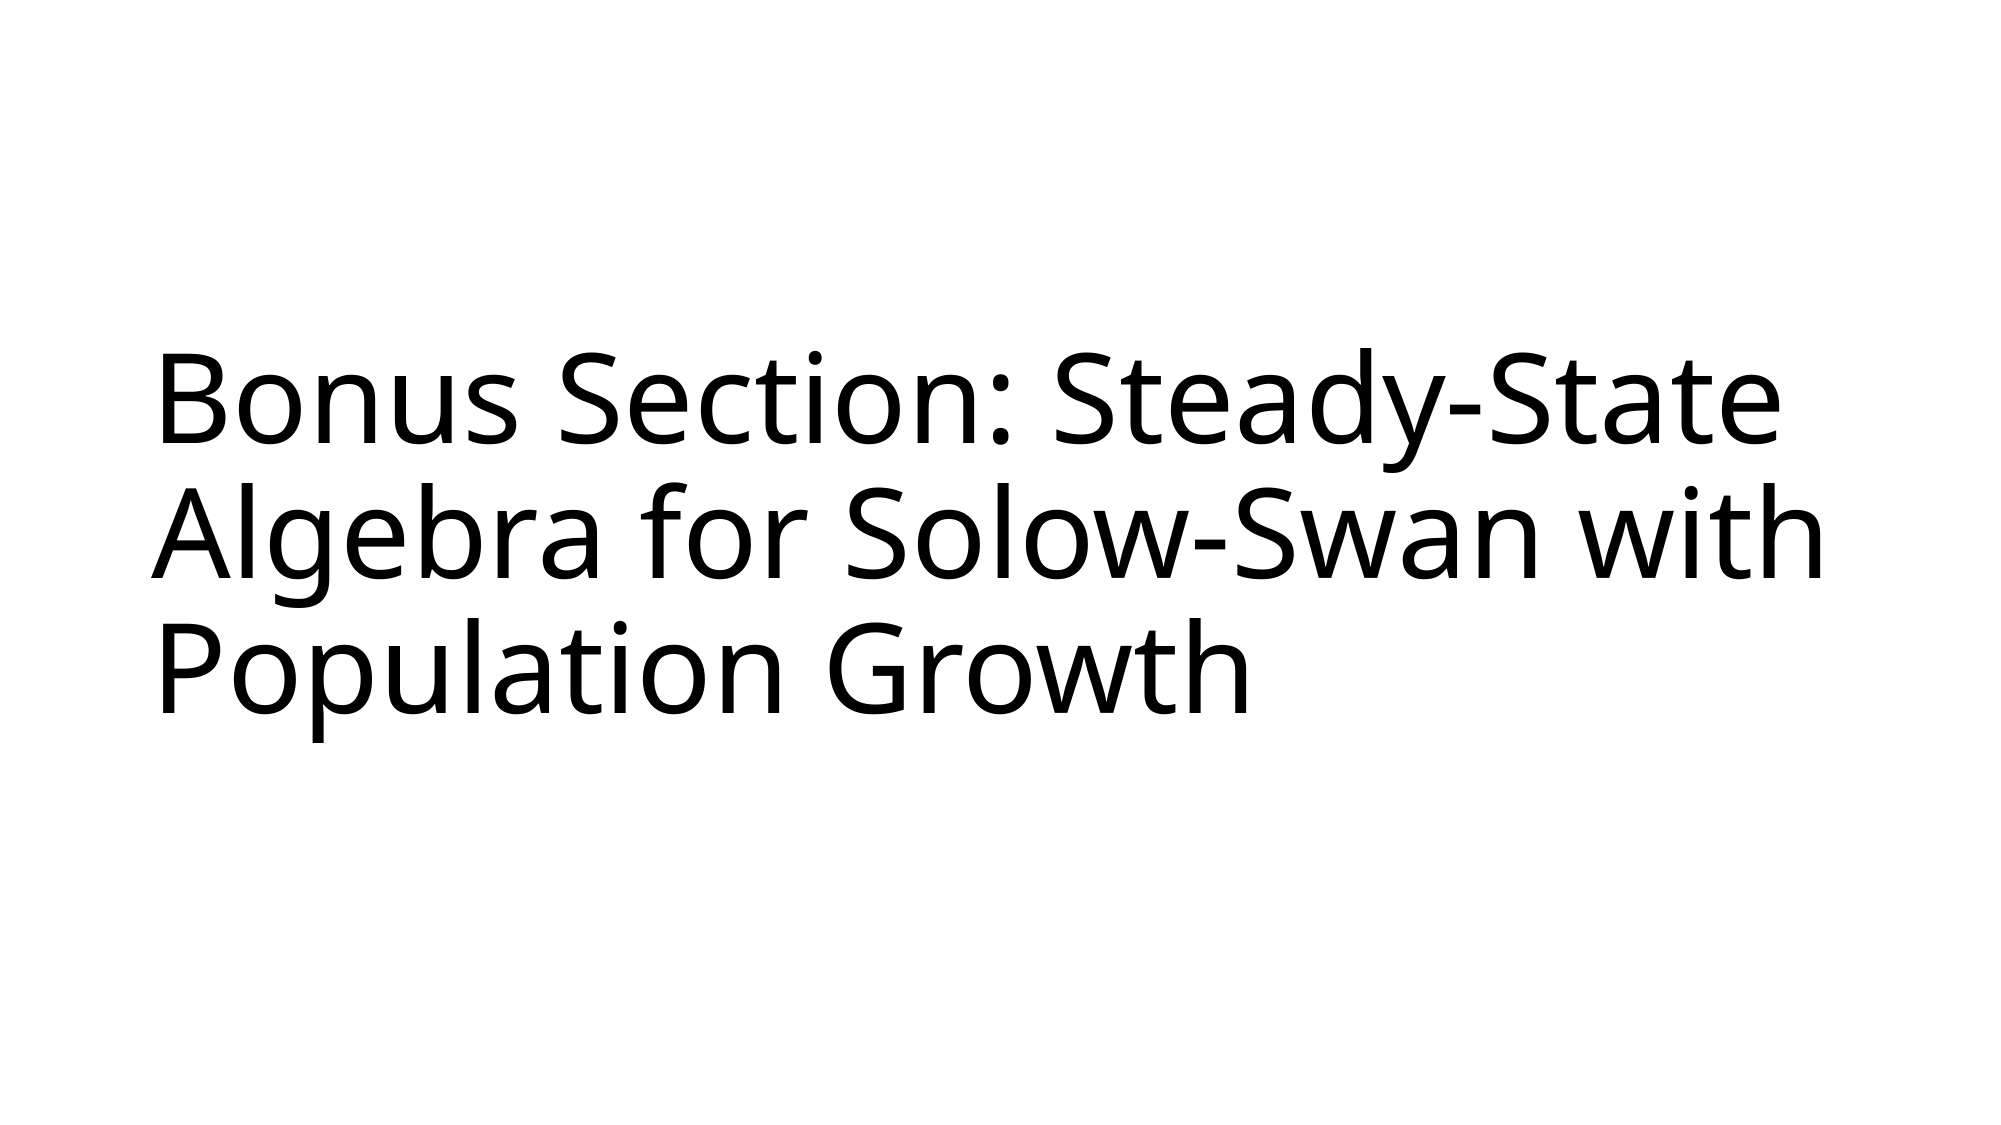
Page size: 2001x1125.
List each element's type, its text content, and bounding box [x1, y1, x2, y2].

title Bonus Section: Steady-State Algebra for Solow-Swan with Population Growth [136, 280, 1862, 749]
